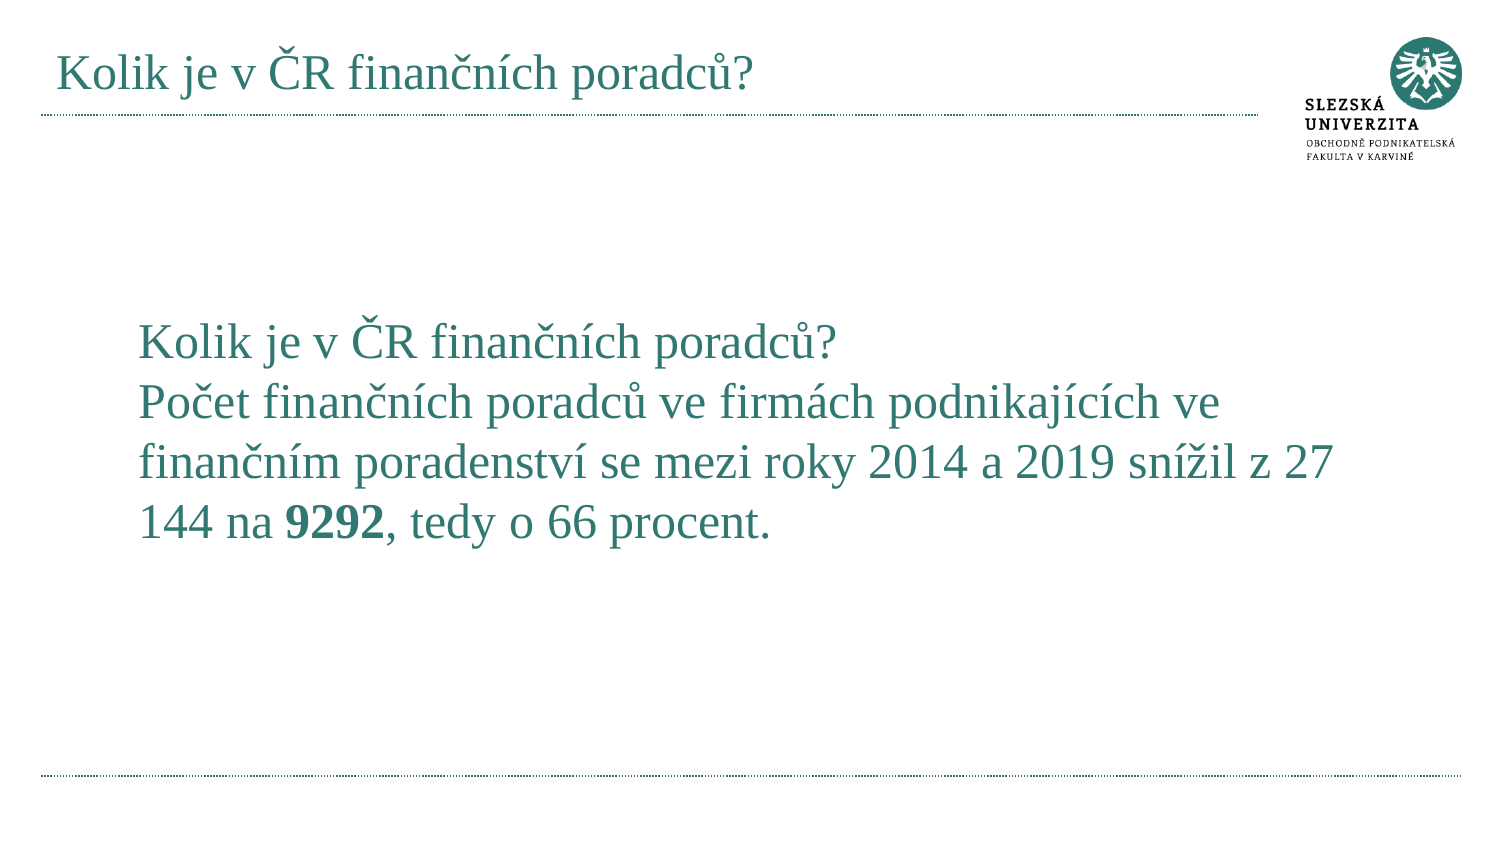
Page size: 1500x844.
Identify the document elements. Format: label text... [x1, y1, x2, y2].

text_box Kolik je v ČR finančních poradců? Počet finančních poradců ve firmách podnikajících ve finančním poradenství se mezi roky 2014 a 2019 snížil z 27 144 na 9292, tedy o 66 procent. [123, 300, 1424, 556]
title Kolik je v ČR finančních poradců? [41, 32, 786, 116]
picture [1305, 37, 1462, 160]
